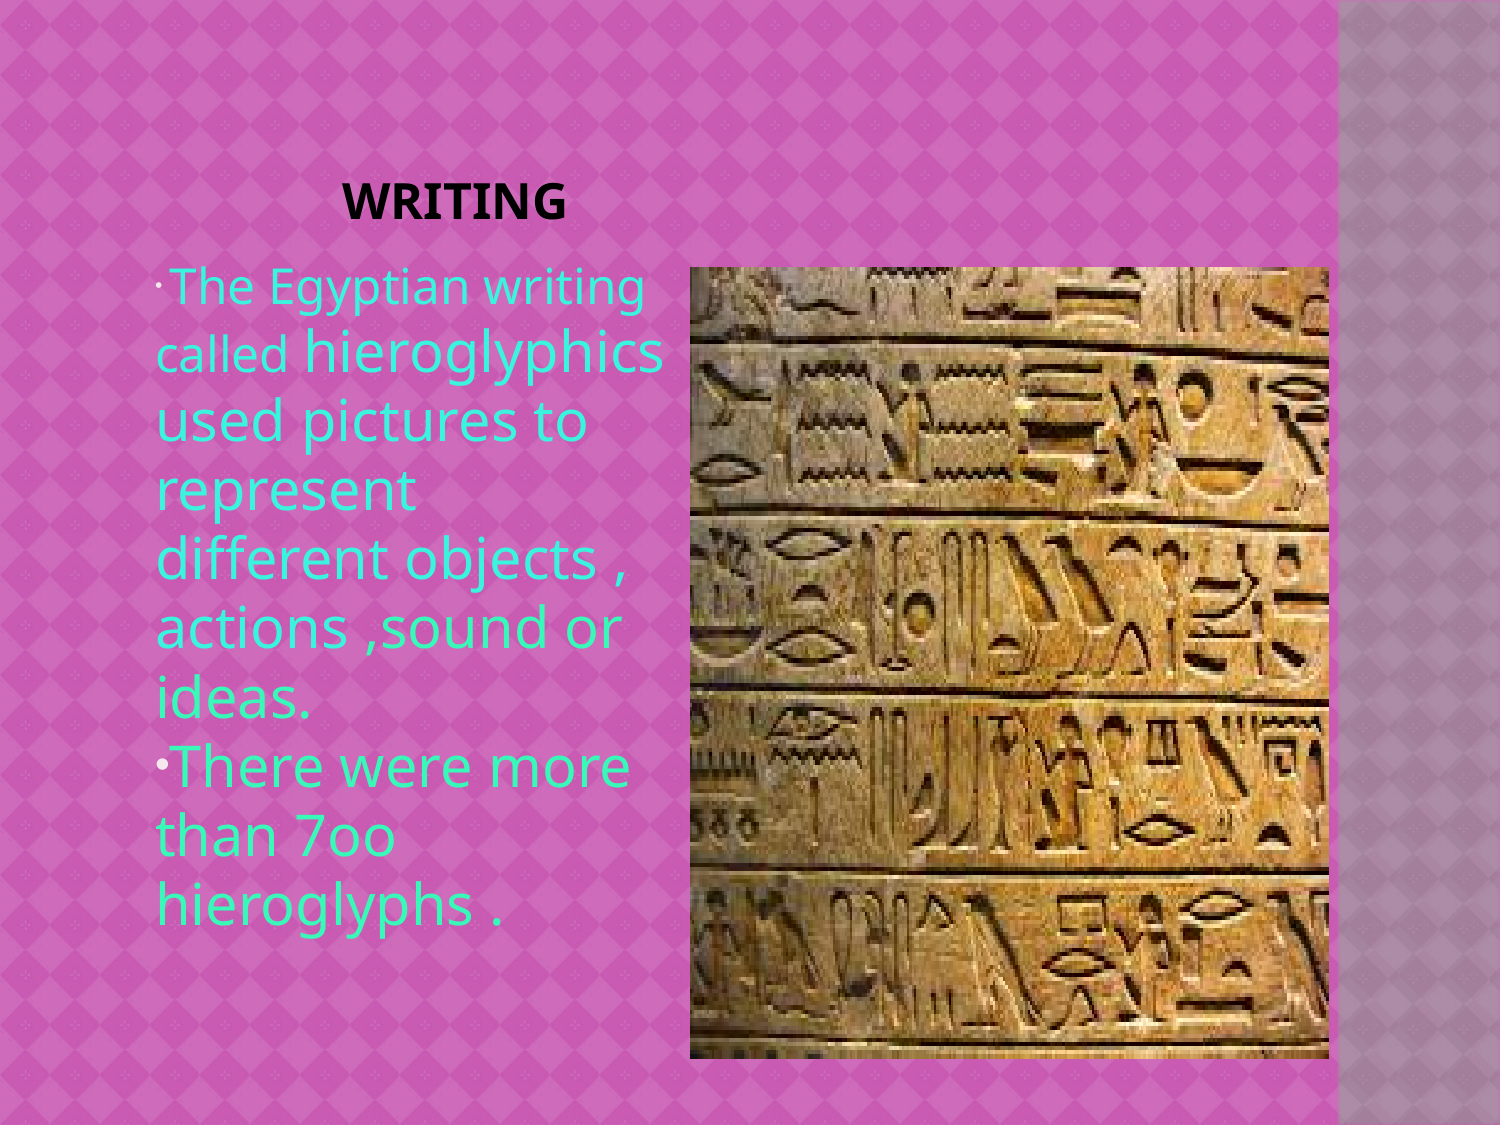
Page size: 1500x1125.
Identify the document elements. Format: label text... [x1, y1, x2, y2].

title WRITING [75, 37, 1043, 230]
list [693, 270, 1327, 1057]
list The Egyptian writing called hieroglyphics used pictures to represent different objects , actions ,sound or ideas. There were more than 7oo hieroglyphs . [147, 255, 668, 993]
